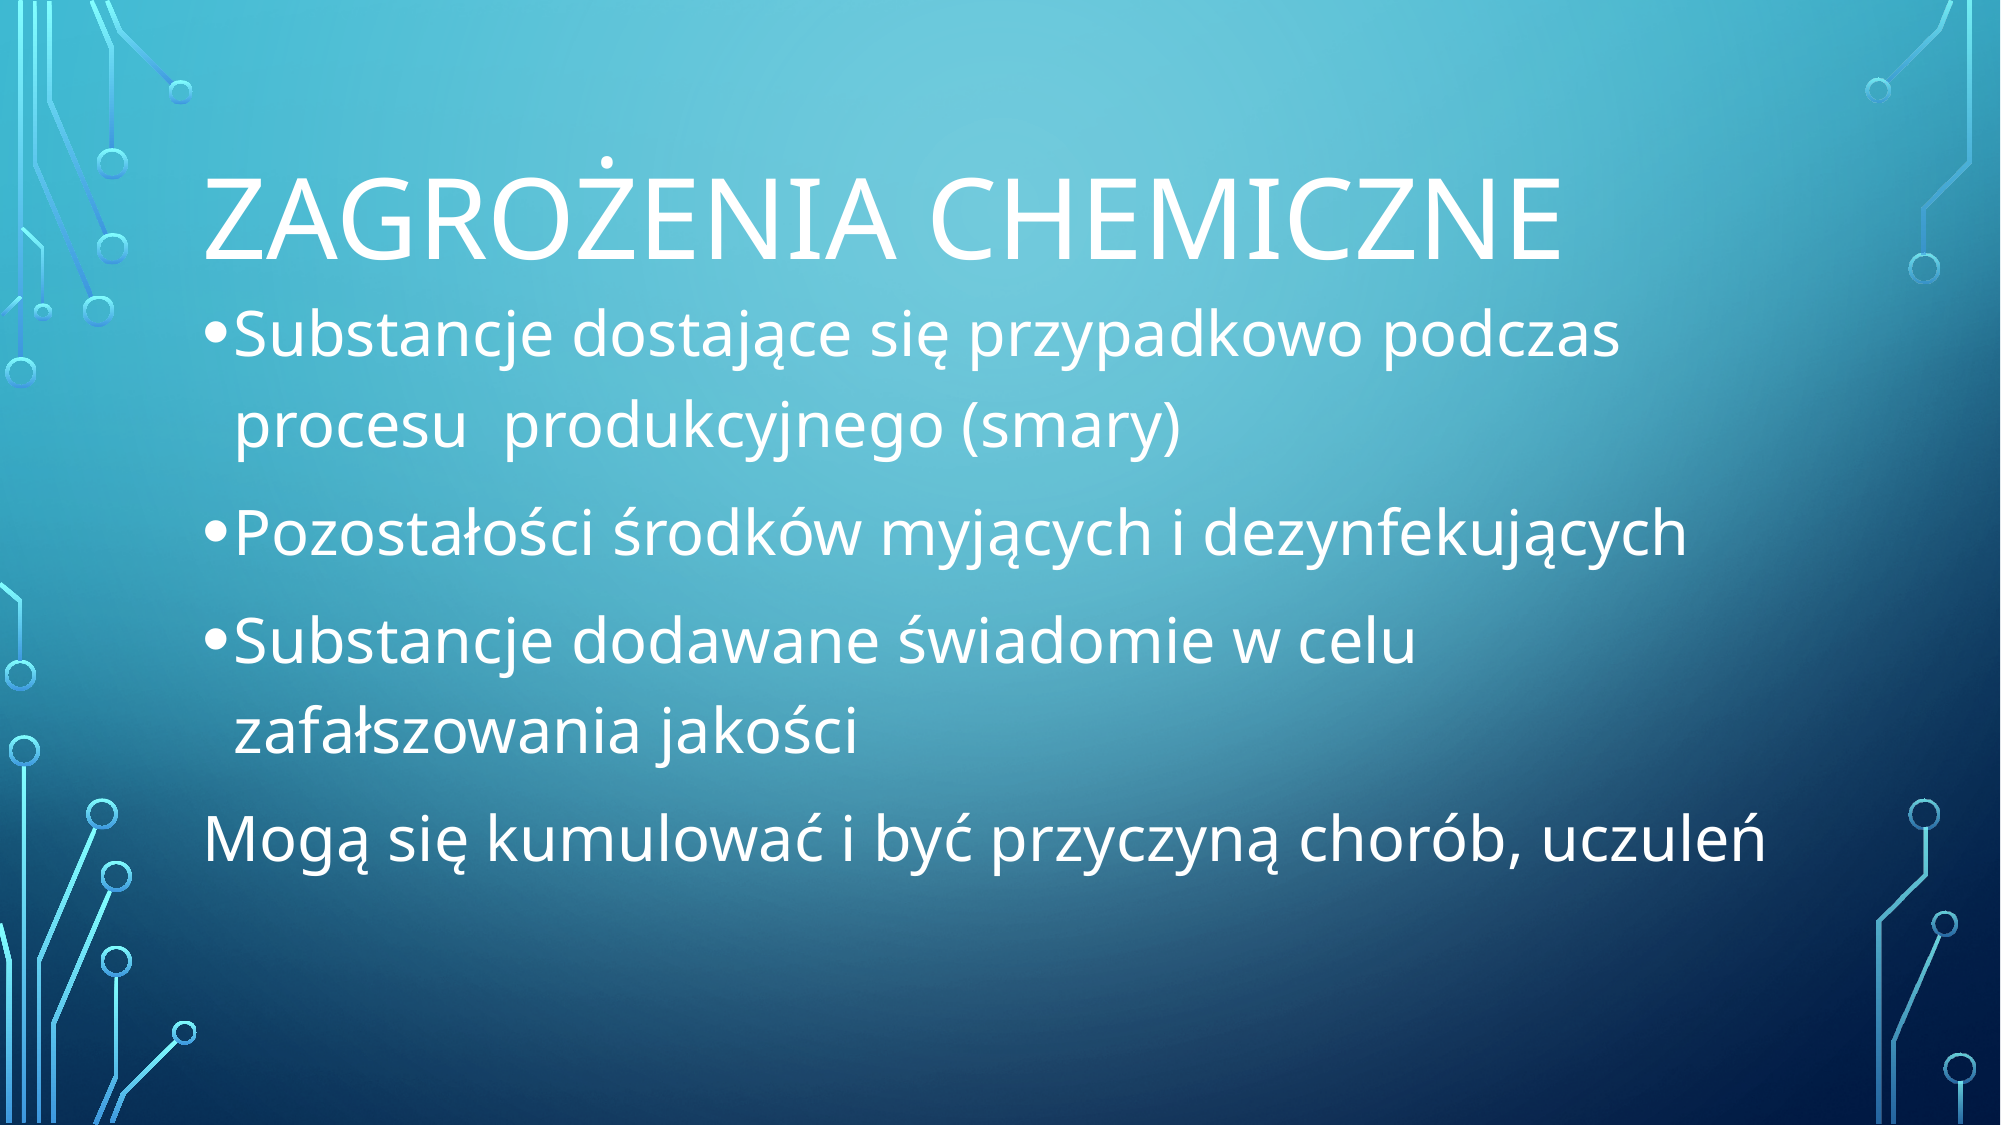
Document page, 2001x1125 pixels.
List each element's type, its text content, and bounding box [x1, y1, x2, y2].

title Zagrożenia chemiczne [187, 101, 1813, 270]
list Substancje dostające się przypadkowo podczas procesu produkcyjnego (smary) Pozostałości środków myjących i dezynfekujących Substancje dodawane świadomie w celu zafałszowania jakości Mogą się kumulować i być przyczyną chorób, uczuleń [187, 270, 1813, 950]
